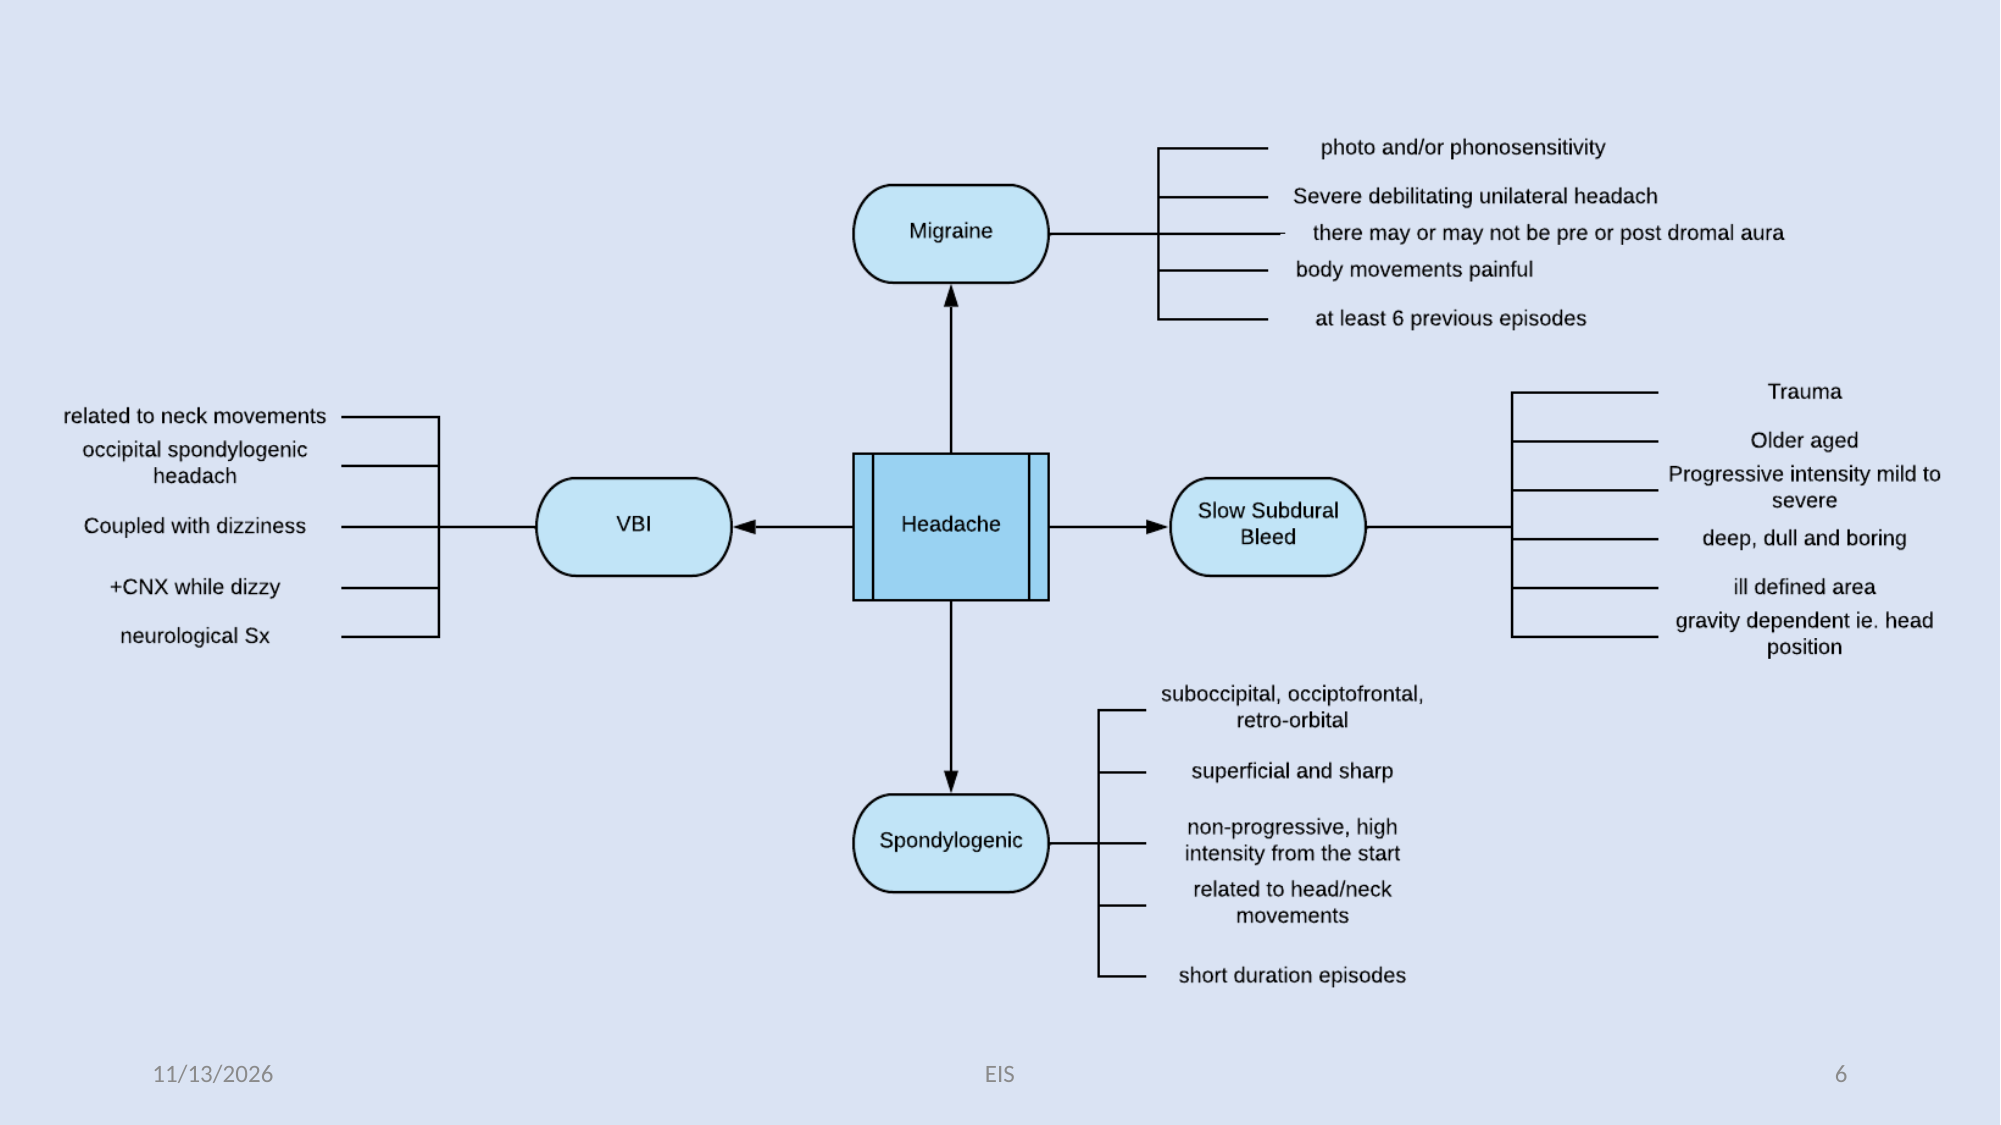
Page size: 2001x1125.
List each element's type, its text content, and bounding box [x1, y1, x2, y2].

slide_number 6 [1412, 1062, 1863, 1103]
picture [0, 63, 2000, 1062]
footer EIS [662, 1062, 1338, 1103]
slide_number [137, 1062, 588, 1103]
